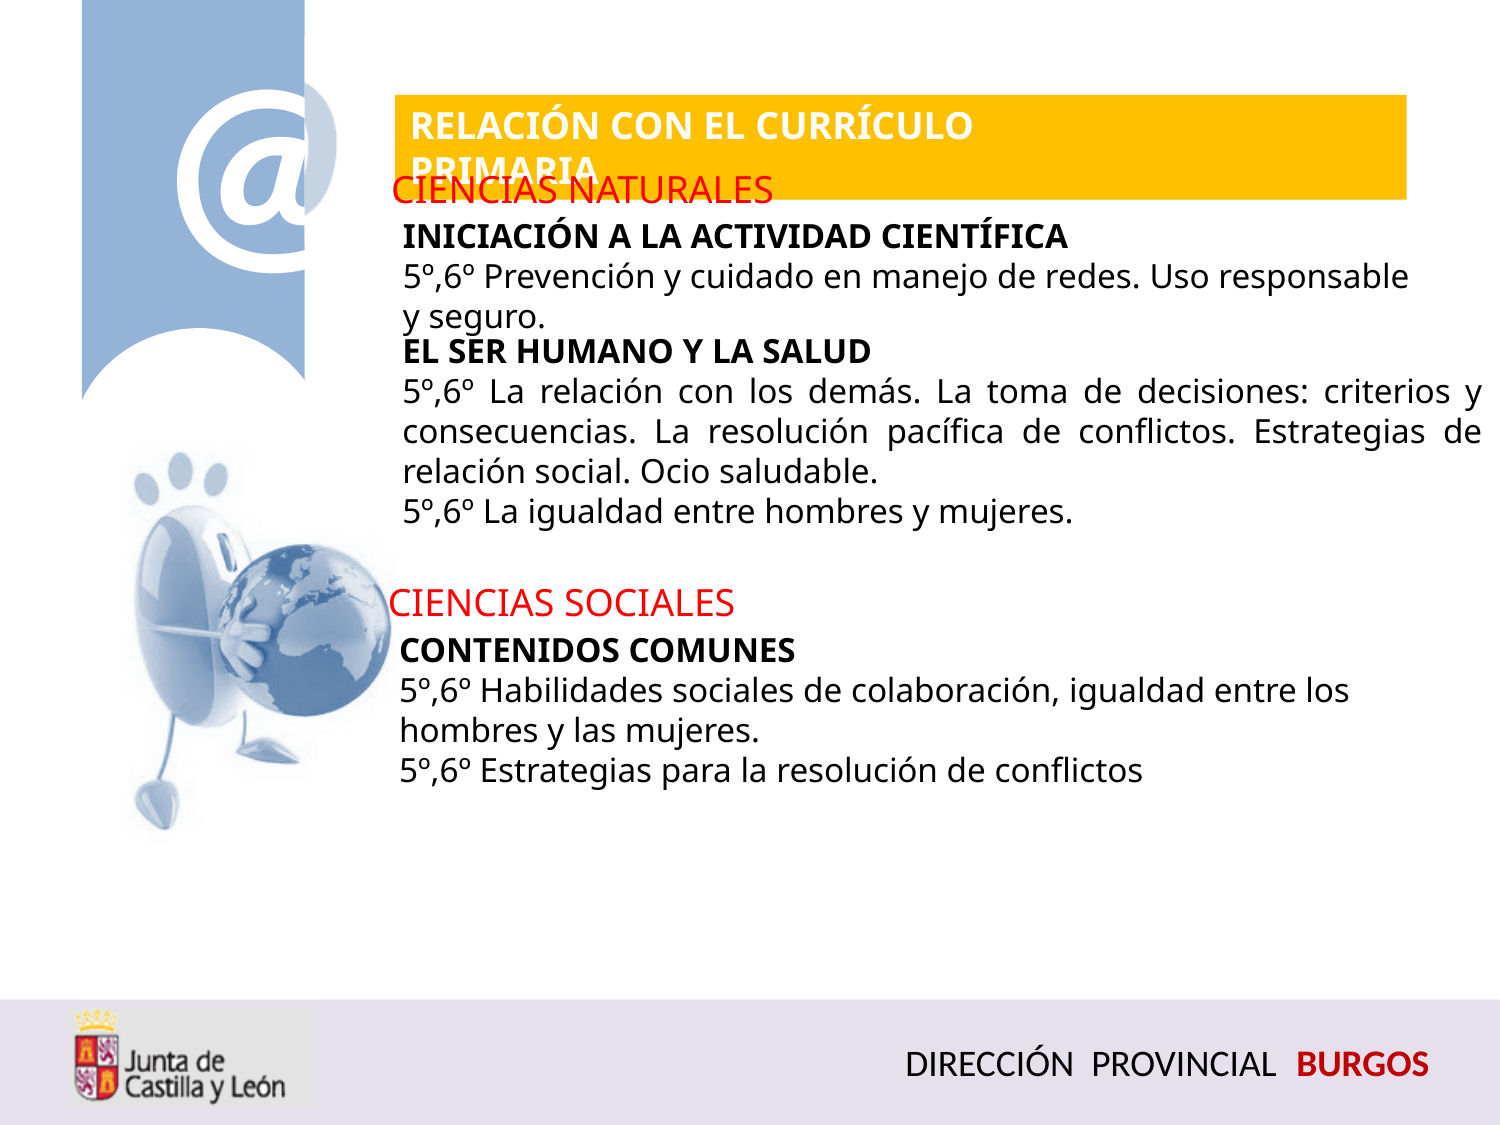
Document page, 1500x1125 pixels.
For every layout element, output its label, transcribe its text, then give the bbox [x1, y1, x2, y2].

text_box RELACIÓN CON EL CURRÍCULO PRIMARIA [395, 94, 1407, 200]
picture [70, 1007, 315, 1107]
text_box CIENCIAS SOCIALES [441, 571, 751, 622]
text_box CONTENIDOS COMUNES 5º,6º Habilidades sociales de colaboración, igualdad entre los hombres y las mujeres. 5º,6º Estrategias para la resolución de conflictos [441, 622, 1429, 797]
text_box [70, 0, 361, 431]
picture [58, 433, 436, 844]
text_box EL SER HUMANO Y LA SALUD 5º,6º La relación con los demás. La toma de decisiones: criterios y consecuencias. La resolución pacífica de conflictos. Estrategias de relación social. Ocio saludable. 5º,6º La igualdad entre hombres y mujeres. [387, 323, 1499, 538]
text_box INICIACIÓN A LA ACTIVIDAD CIENTÍFICA 5º,6º Prevención y cuidado en manejo de redes. Uso responsable y seguro. [388, 207, 1430, 383]
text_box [0, 999, 1500, 1125]
text_box CIENCIAS NATURALES [376, 159, 789, 219]
